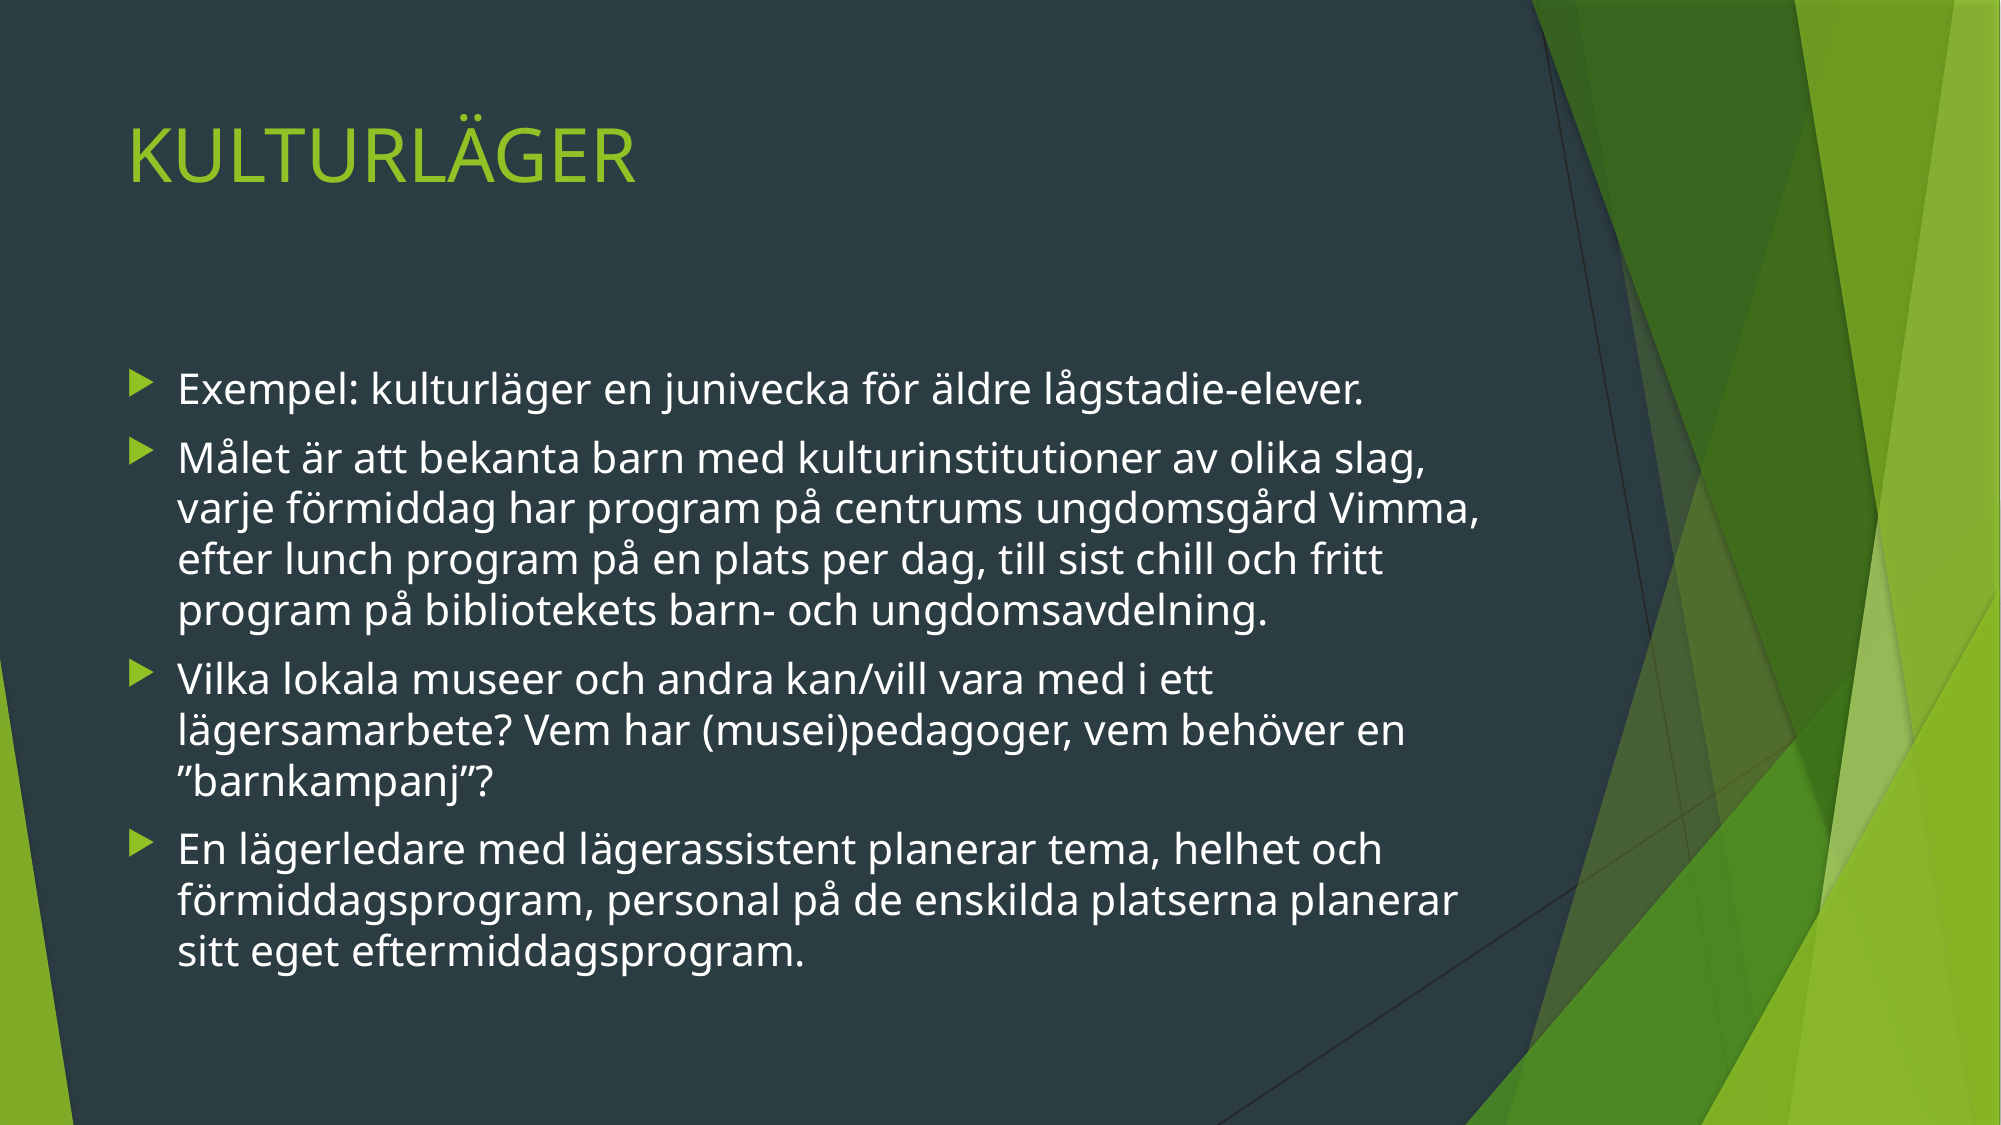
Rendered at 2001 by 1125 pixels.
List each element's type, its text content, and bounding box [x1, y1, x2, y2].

title KULTURLÄGER [111, 99, 1522, 317]
list Exempel: kulturläger en junivecka för äldre lågstadie-elever. Målet är att bekanta barn med kulturinstitutioner av olika slag, varje förmiddag har program på centrums ungdomsgård Vimma, efter lunch program på en plats per dag, till sist chill och fritt program på bibliotekets barn- och ungdomsavdelning. Vilka lokala museer och andra kan/vill vara med i ett lägersamarbete? Vem har (musei)pedagoger, vem behöver en ”barnkampanj”? En lägerledare med lägerassistent planerar tema, helhet och förmiddagsprogram, personal på de enskilda platserna planerar sitt eget eftermiddagsprogram. [111, 354, 1522, 992]
